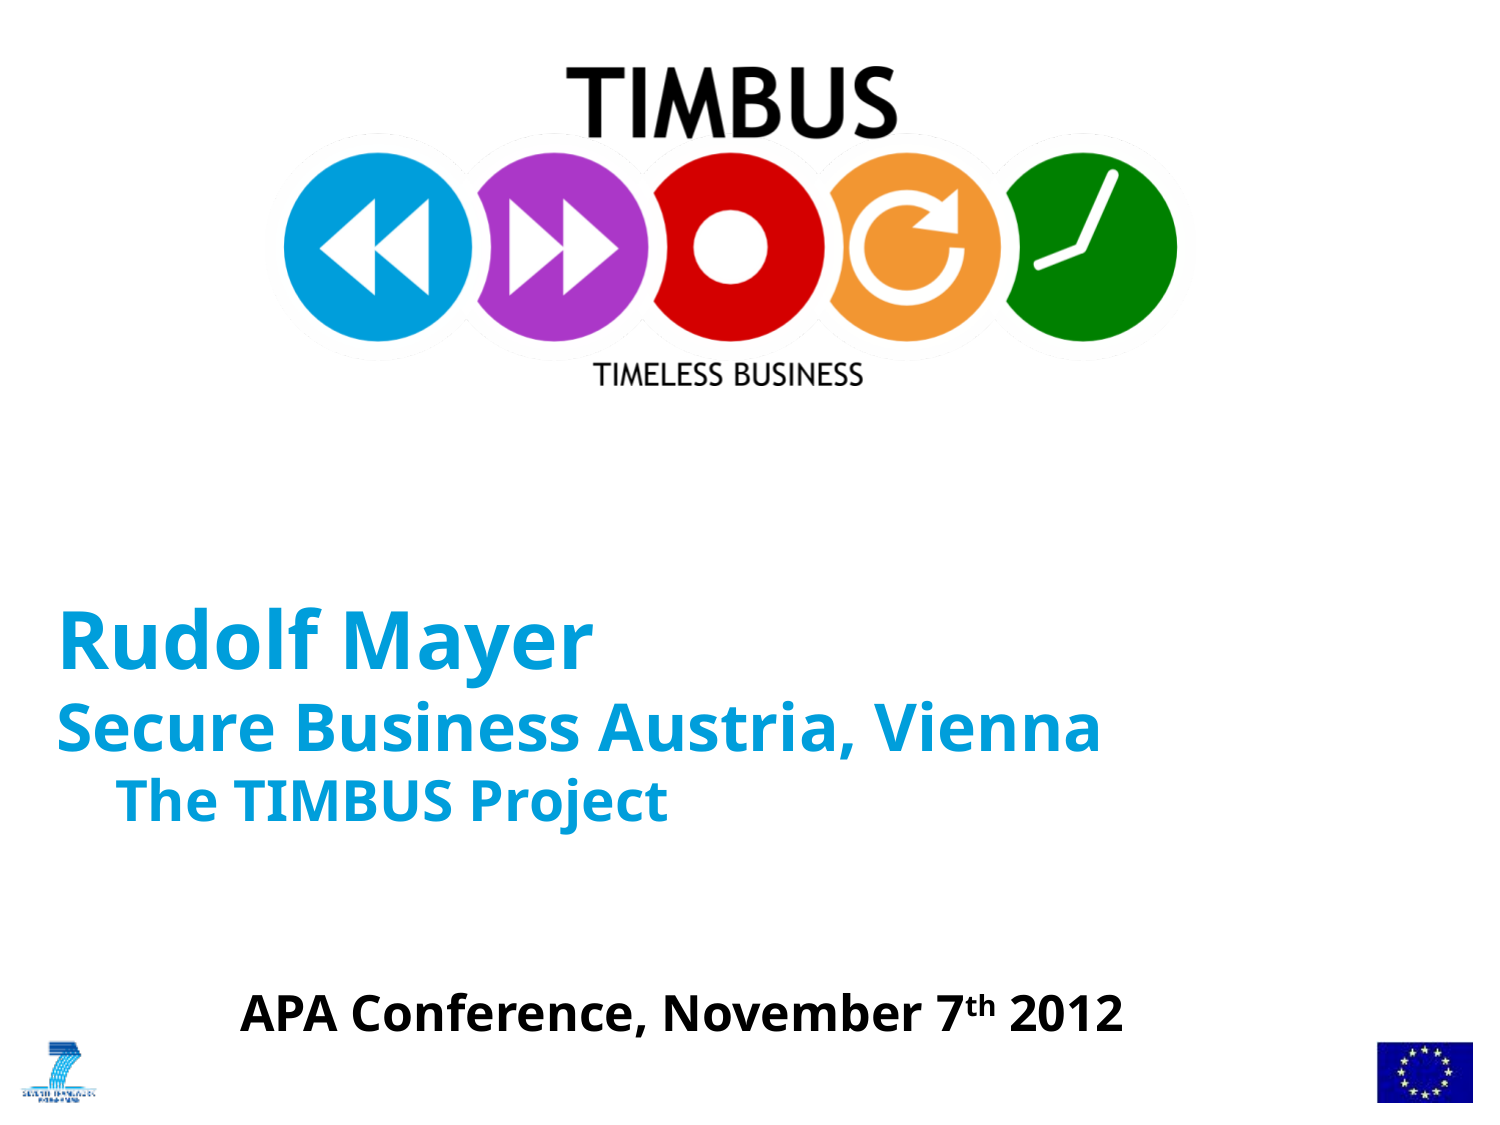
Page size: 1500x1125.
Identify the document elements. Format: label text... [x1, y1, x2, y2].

picture [1376, 1041, 1473, 1103]
picture [265, 66, 1196, 386]
subtitle APA Conference, November 7th 2012 [225, 834, 1275, 1071]
title Rudolf Mayer Secure Business Austria, Vienna The TIMBUS Project [41, 581, 1424, 929]
picture [17, 1038, 100, 1106]
